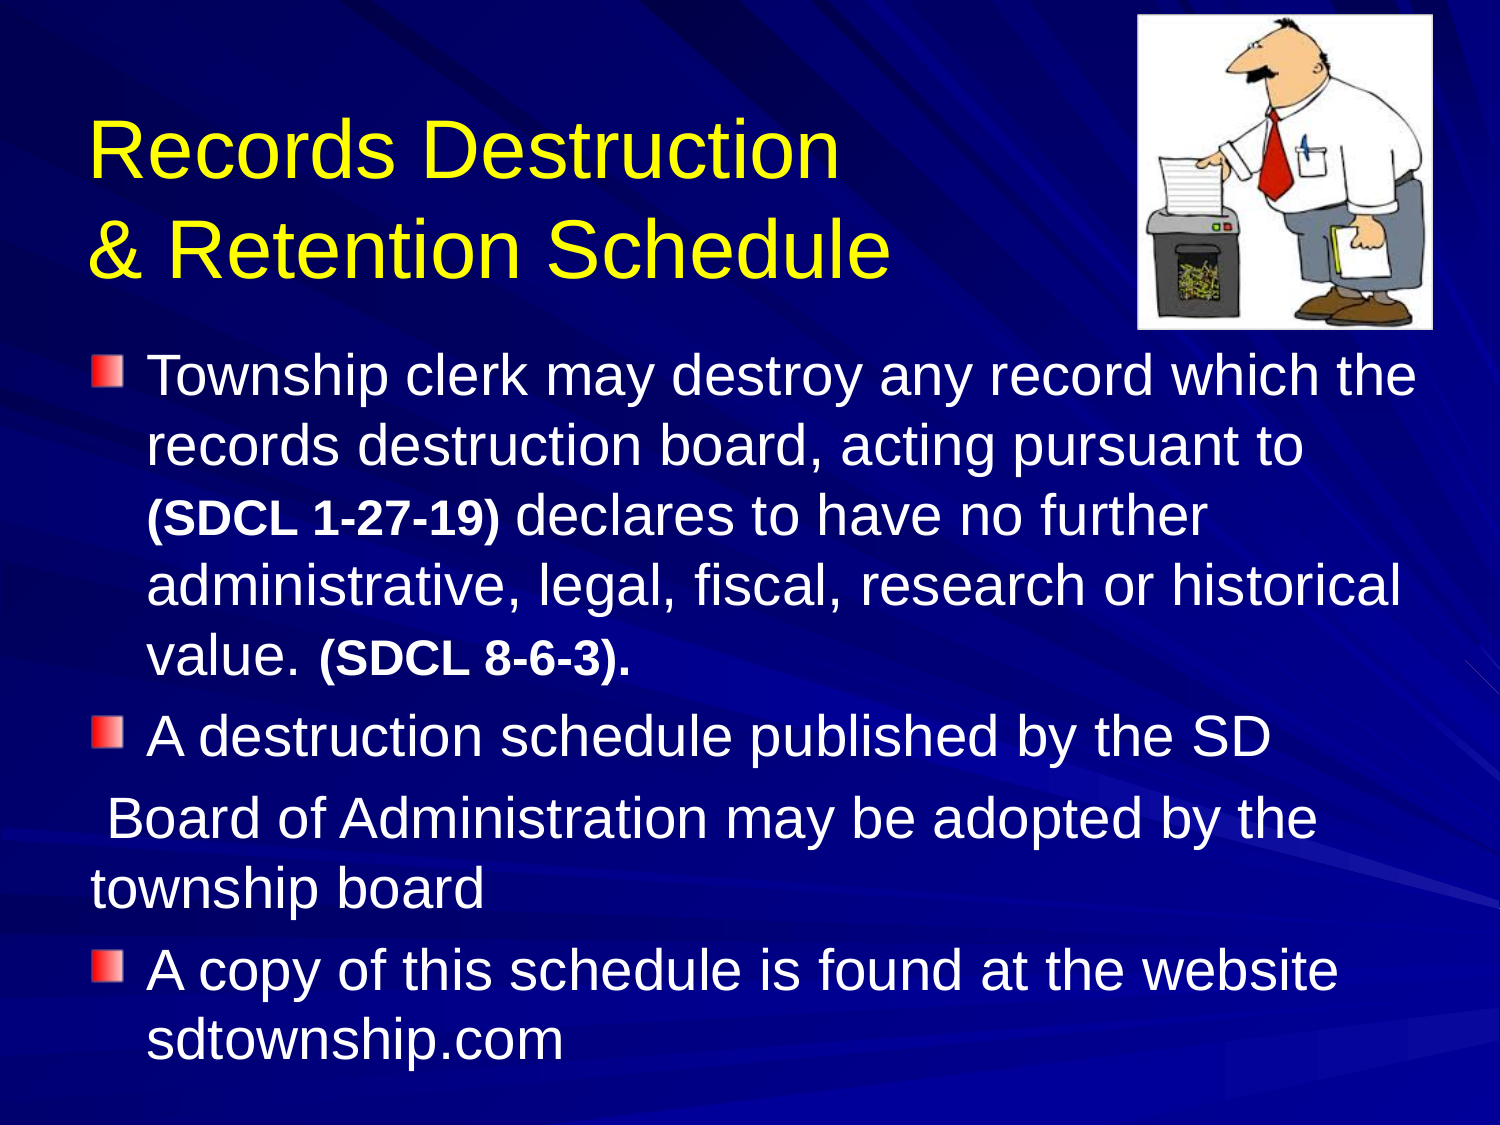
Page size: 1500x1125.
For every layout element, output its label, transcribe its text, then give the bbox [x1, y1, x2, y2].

picture [1137, 14, 1433, 330]
picture [90, 353, 127, 391]
picture [90, 714, 127, 752]
list Township clerk may destroy any record which the records destruction board, acting pursuant to (SDCL 1-27-19) declares to have no further administrative, legal, fiscal, research or historical value. (SDCL 8-6-3). A destruction schedule published by the SD Board of Administration may be adopted by the township board A copy of this schedule is found at the website sdtownship.com [75, 329, 1463, 1075]
title Records Destruction & Retention Schedule [72, 80, 1048, 311]
picture [90, 948, 127, 986]
